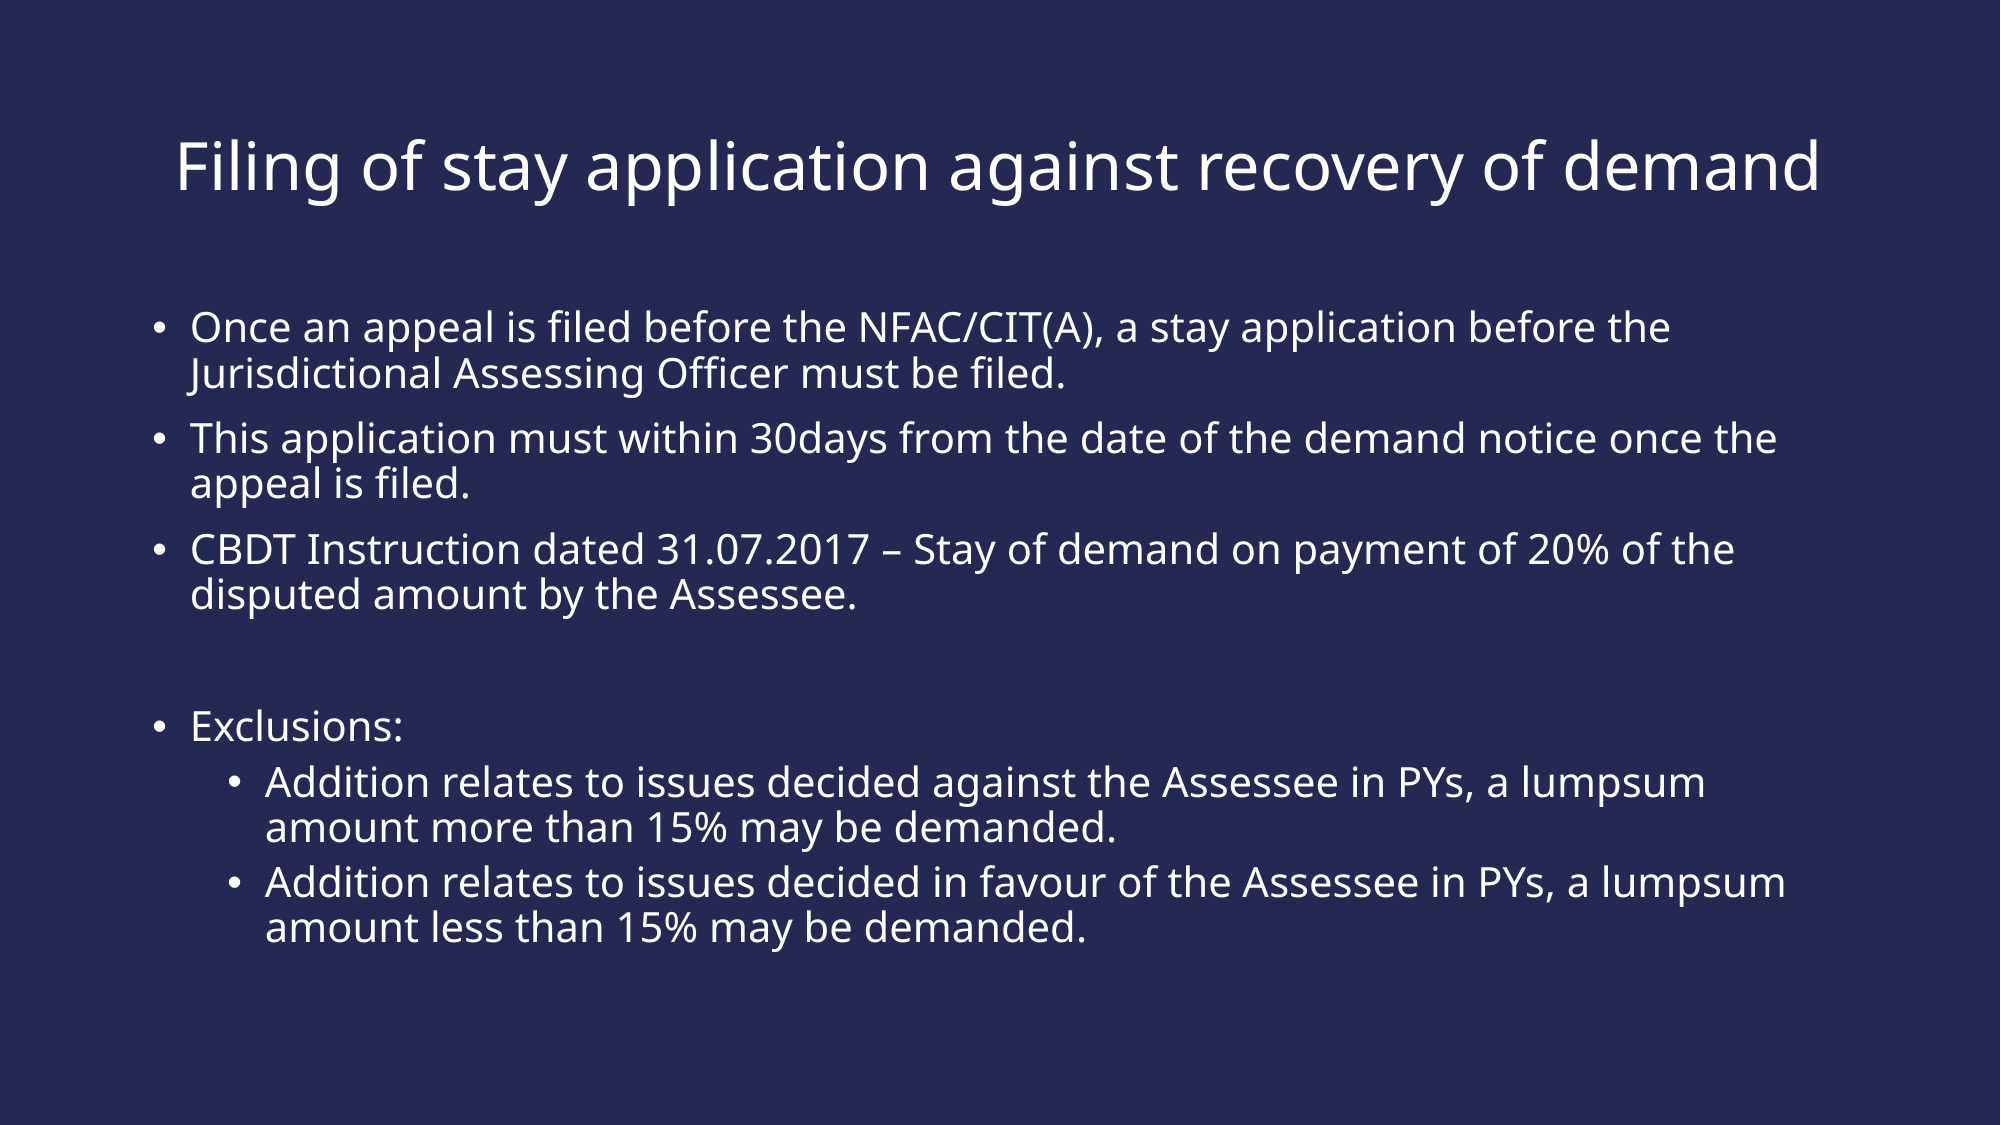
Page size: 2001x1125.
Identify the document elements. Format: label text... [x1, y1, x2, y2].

title Filing of stay application against recovery of demand [137, 59, 1863, 278]
list Once an appeal is filed before the NFAC/CIT(A), a stay application before the Jurisdictional Assessing Officer must be filed. This application must within 30days from the date of the demand notice once the appeal is filed. CBDT Instruction dated 31.07.2017 – Stay of demand on payment of 20% of the disputed amount by the Assessee. Exclusions: Addition relates to issues decided against the Assessee in PYs, a lumpsum amount more than 15% may be demanded. Addition relates to issues decided in favour of the Assessee in PYs, a lumpsum amount less than 15% may be demanded. [137, 299, 1863, 1014]
